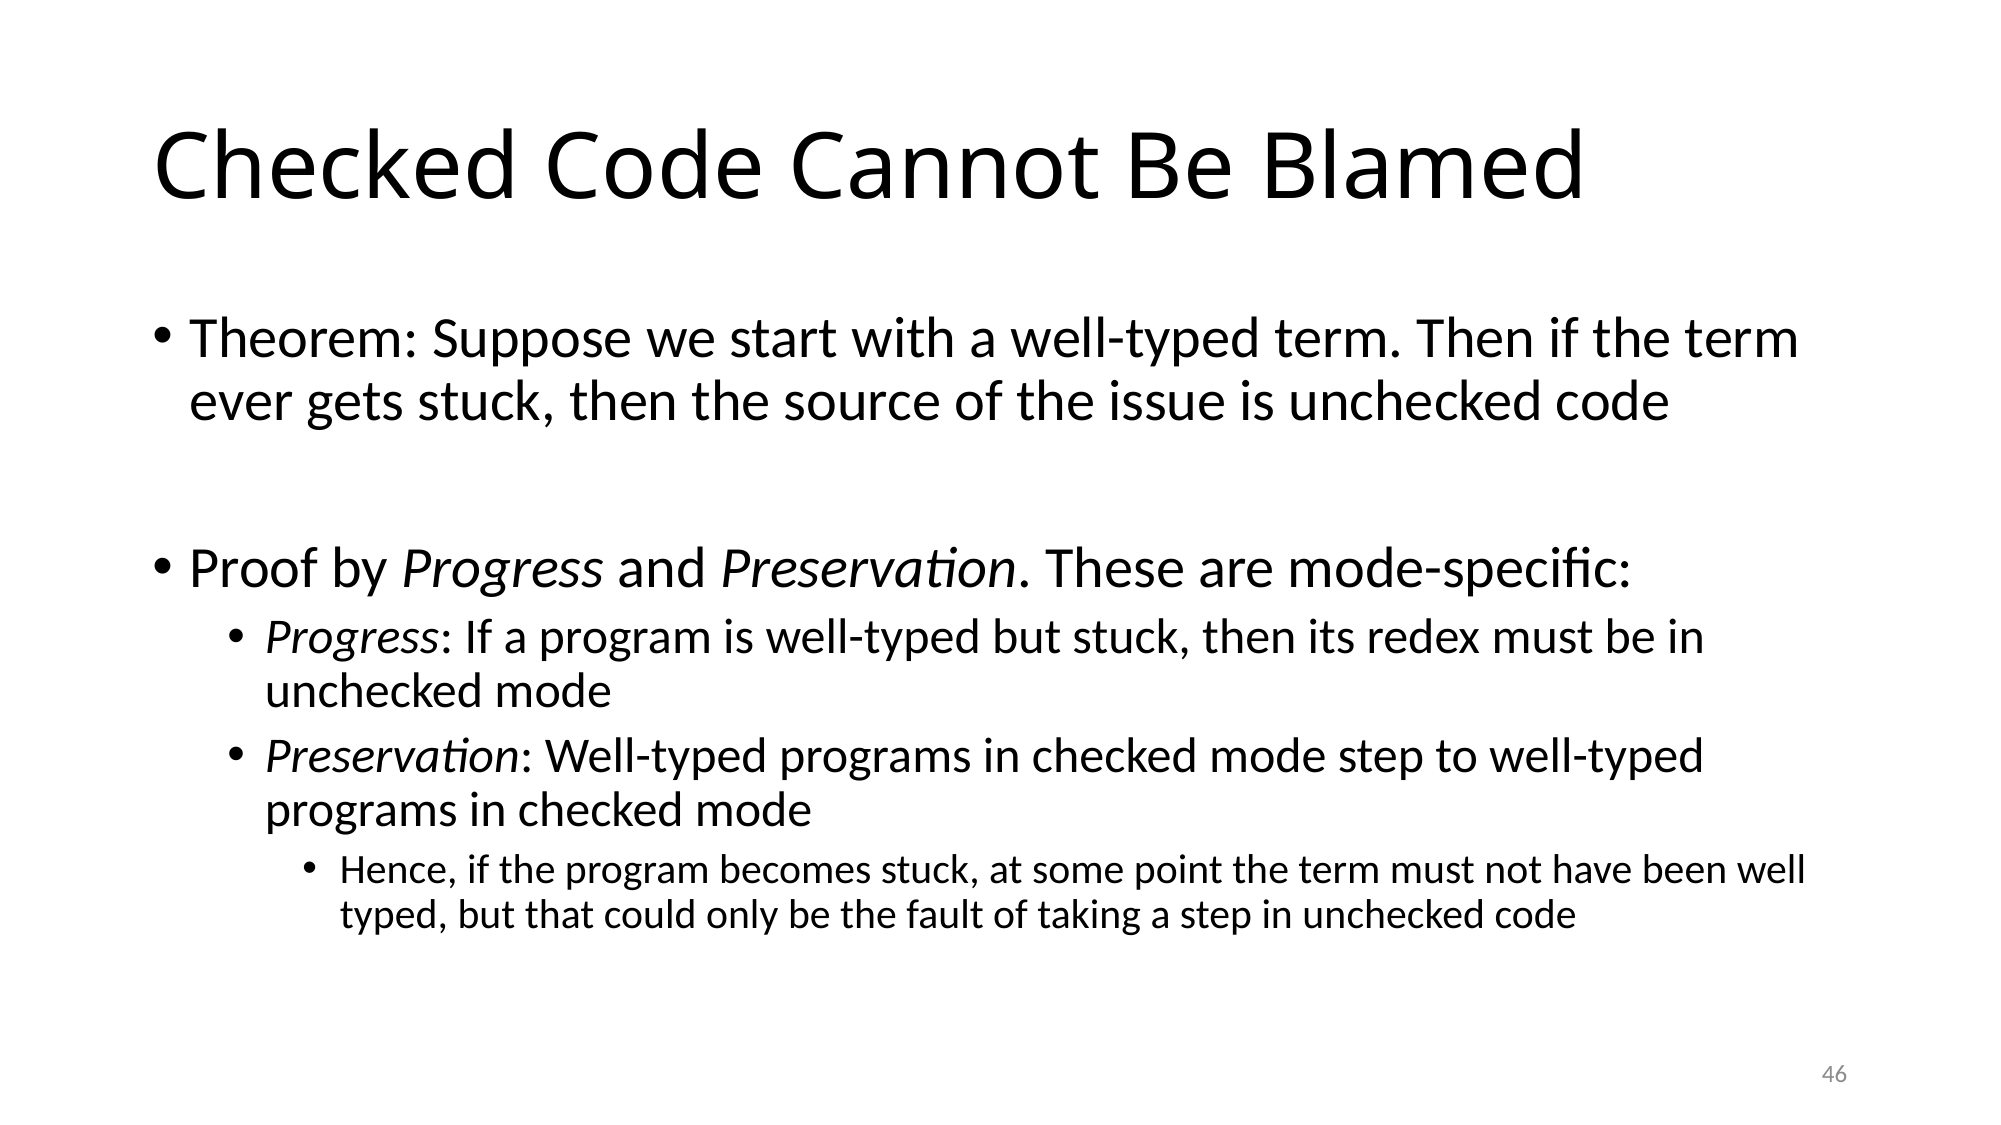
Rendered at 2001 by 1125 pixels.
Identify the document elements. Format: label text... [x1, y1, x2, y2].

slide_number 46 [1412, 1042, 1863, 1103]
list Theorem: Suppose we start with a well-typed term. Then if the term ever gets stuck, then the source of the issue is unchecked code Proof by Progress and Preservation. These are mode-specific: Progress: If a program is well-typed but stuck, then its redex must be in unchecked mode Preservation: Well-typed programs in checked mode step to well-typed programs in checked mode Hence, if the program becomes stuck, at some point the term must not have been well typed, but that could only be the fault of taking a step in unchecked code [137, 299, 1863, 1014]
title Checked Code Cannot Be Blamed [137, 59, 1863, 278]
